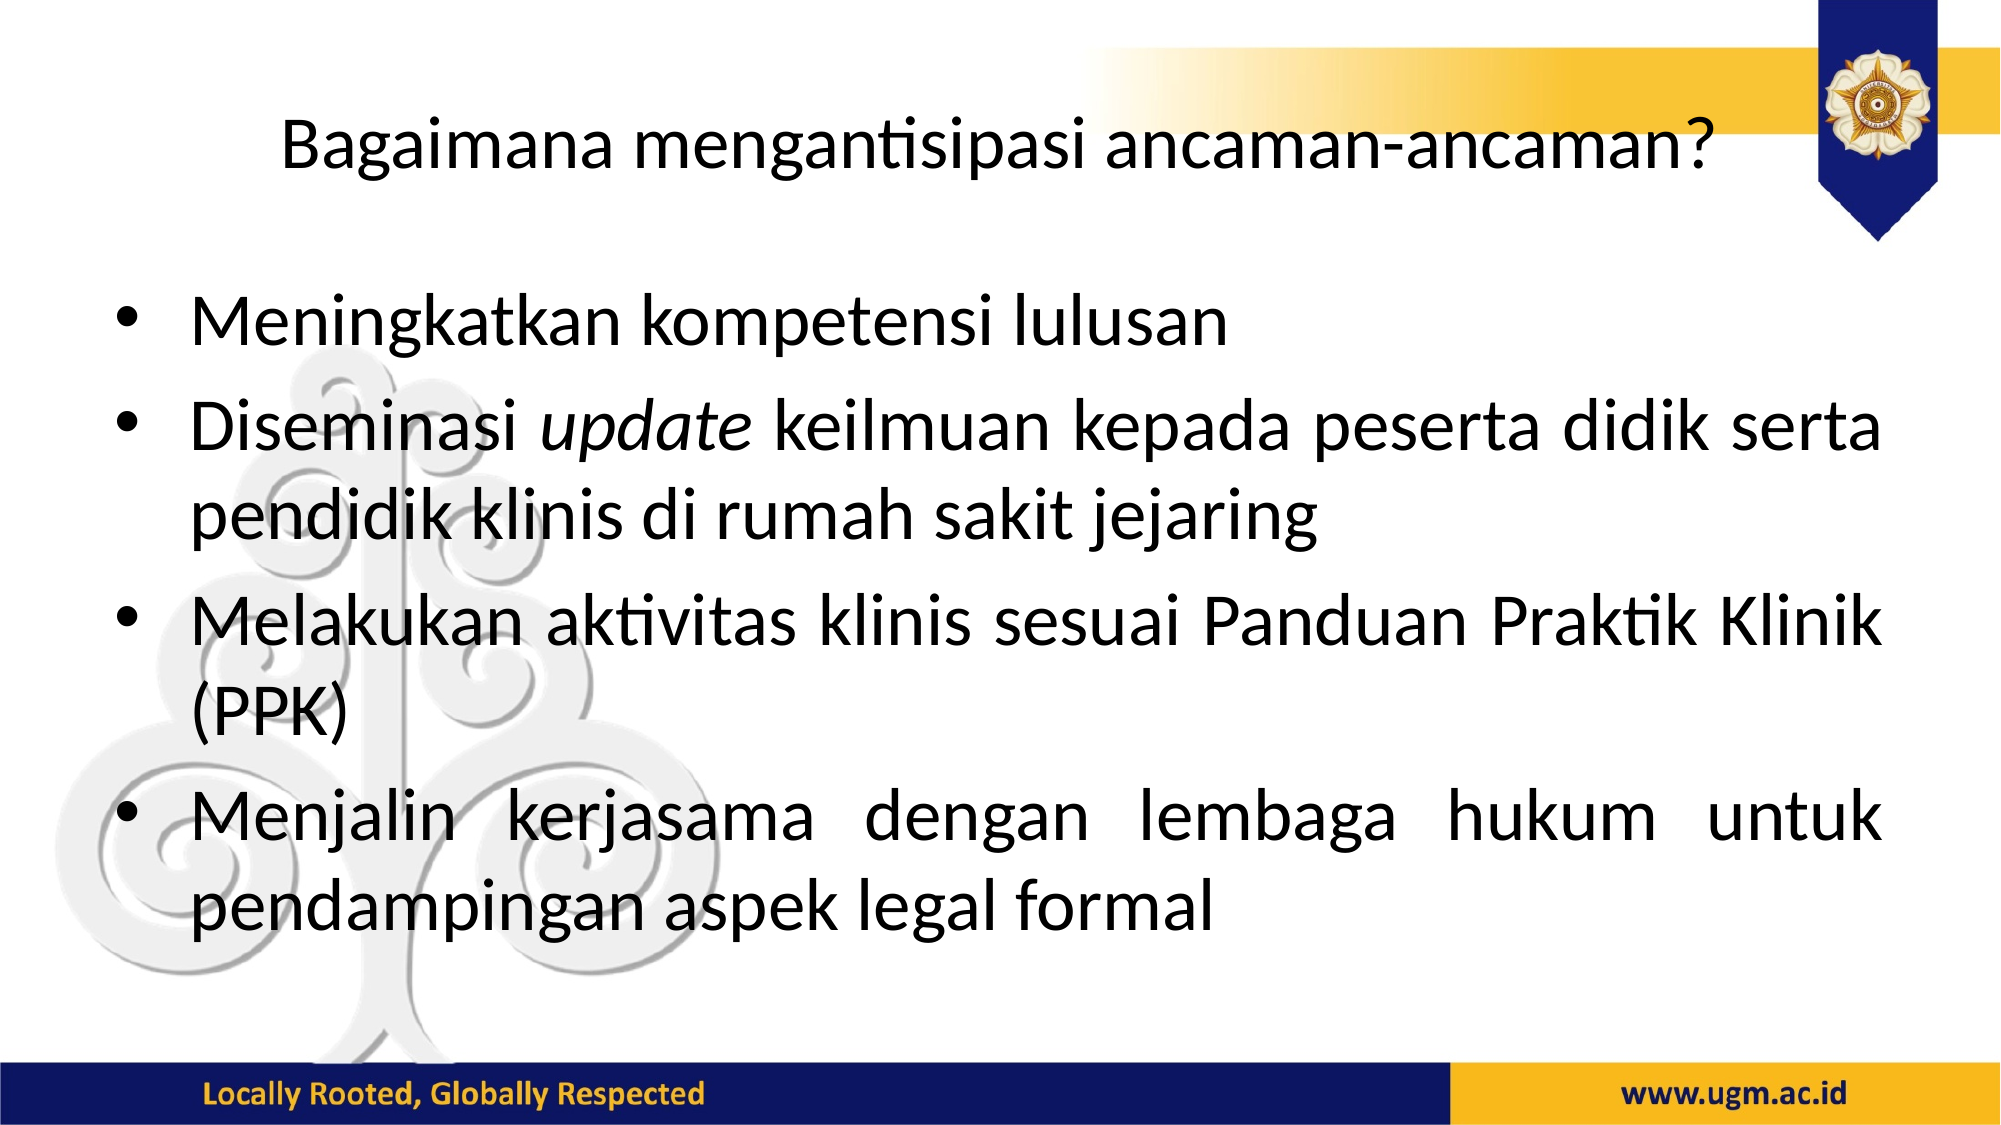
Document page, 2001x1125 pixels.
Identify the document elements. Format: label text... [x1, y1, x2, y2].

title Bagaimana mengantisipasi ancaman-ancaman? [99, 45, 1900, 233]
list Meningkatkan kompetensi lulusan Diseminasi update keilmuan kepada peserta didik serta pendidik klinis di rumah sakit jejaring Melakukan aktivitas klinis sesuai Panduan Praktik Klinik (PPK) Menjalin kerjasama dengan lembaga hukum untuk pendampingan aspek legal formal [99, 262, 1900, 1005]
picture [0, 0, 2001, 1125]
